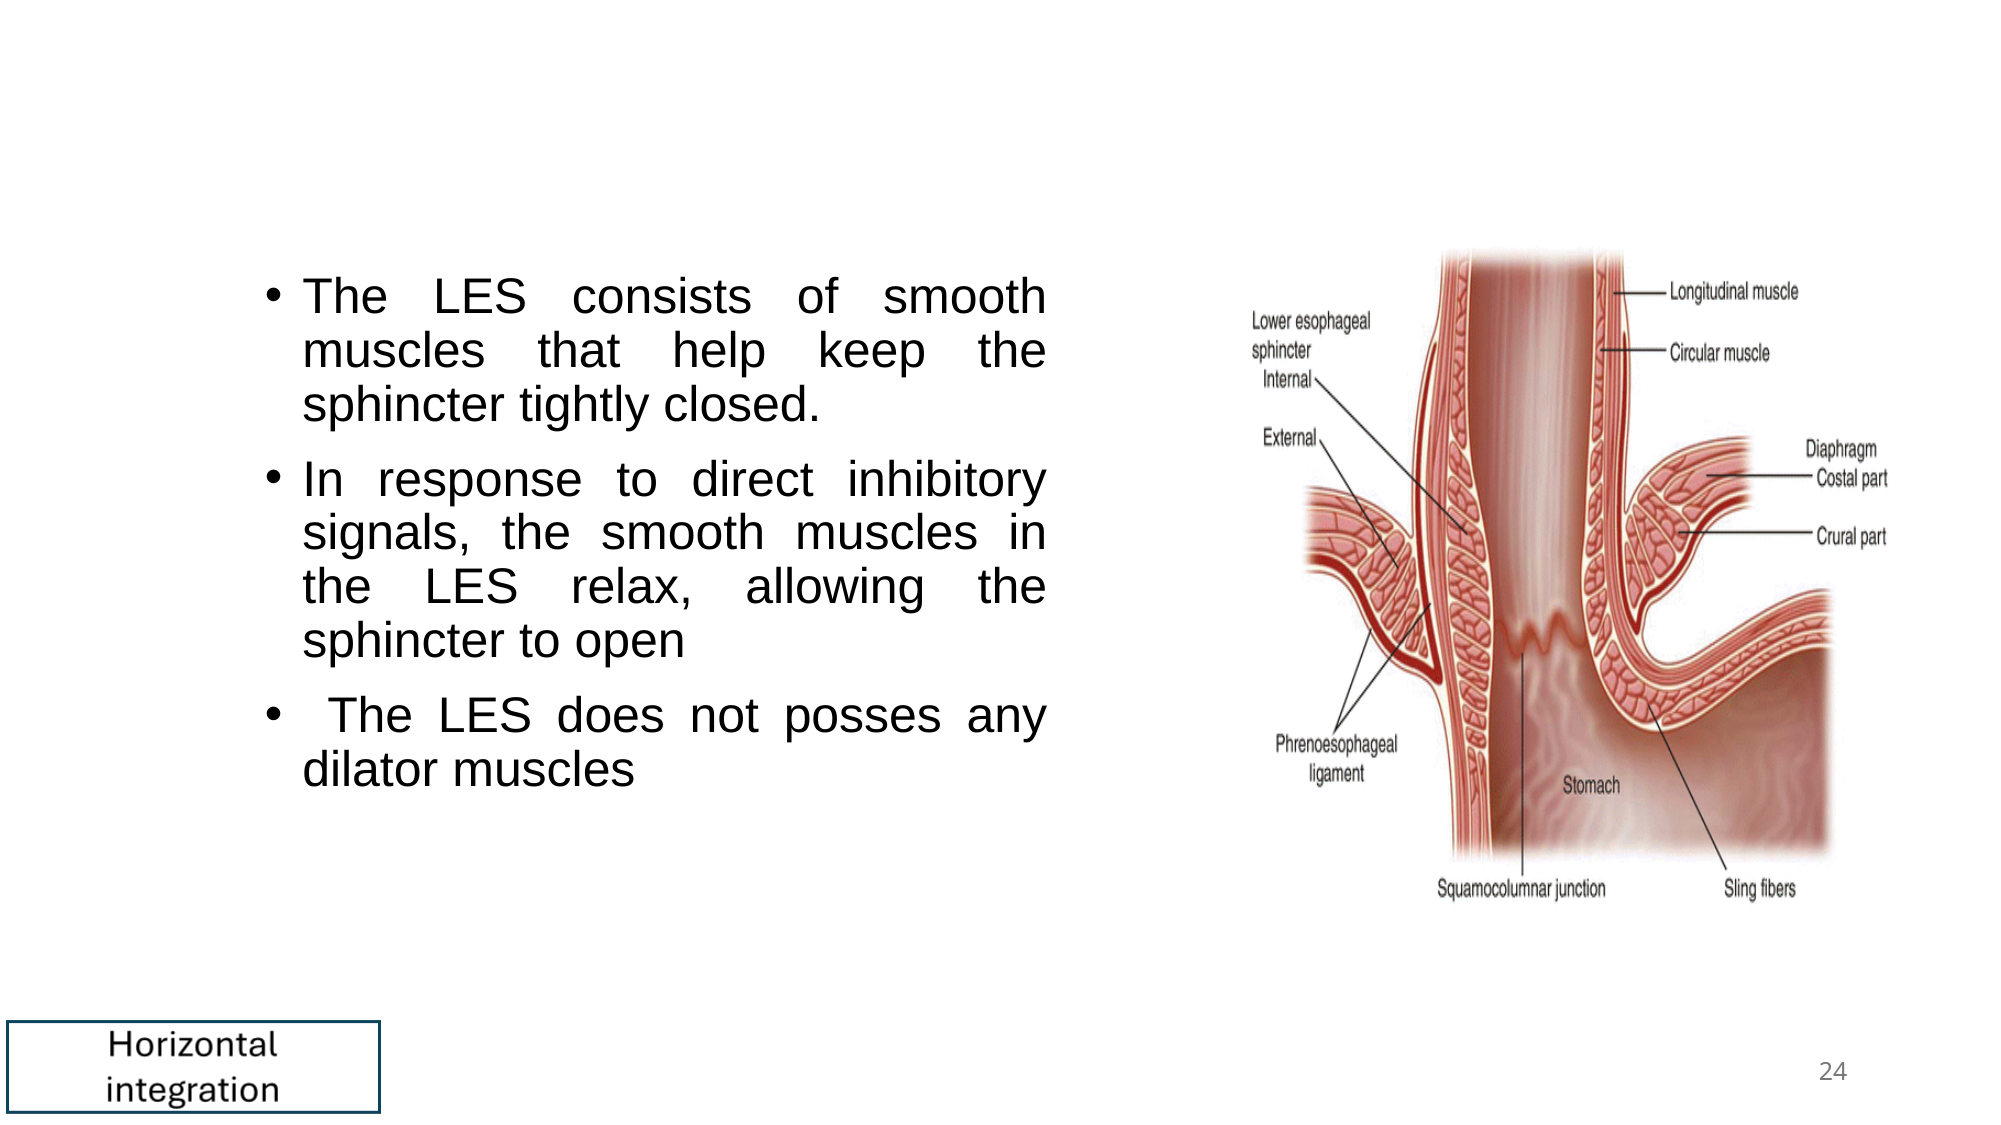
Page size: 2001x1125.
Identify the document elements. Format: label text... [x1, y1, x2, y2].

picture [6, 1009, 382, 1125]
slide_number 24 [1412, 1042, 1863, 1103]
list The LES consists of smooth muscles that help keep the sphincter tightly closed. In response to direct inhibitory signals, the smooth muscles in the LES relax, allowing the sphincter to open The LES does not posses any dilator muscles [249, 262, 1063, 1125]
picture [1250, 232, 1890, 907]
